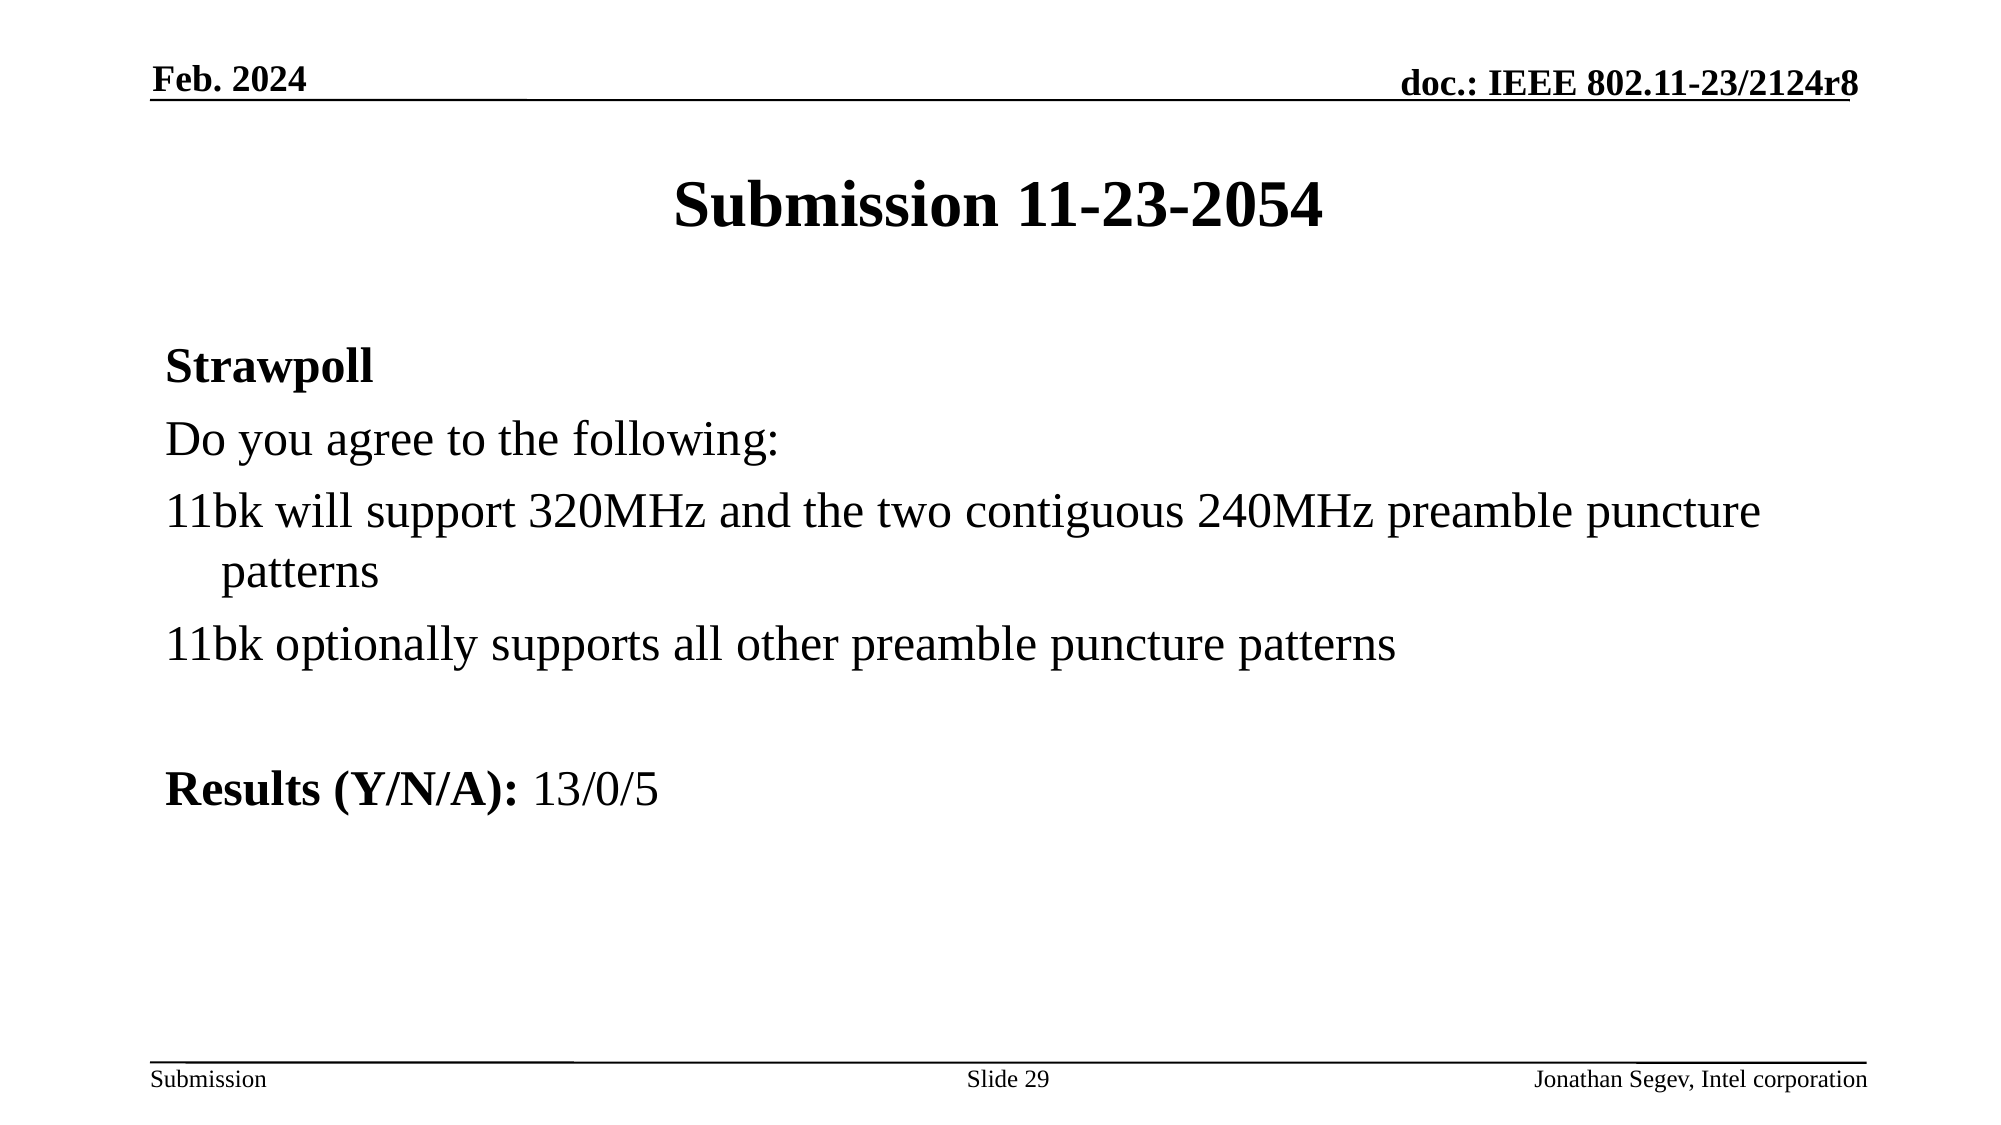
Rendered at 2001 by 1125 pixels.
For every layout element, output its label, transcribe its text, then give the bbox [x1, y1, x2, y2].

title Submission 11-23-2054 [149, 112, 1850, 288]
list Strawpoll Do you agree to the following: 11bk will support 320MHz and the two contiguous 240MHz preamble puncture patterns 11bk optionally supports all other preamble puncture patterns Results (Y/N/A): 13/0/5 [149, 324, 1850, 1000]
slide_number Slide 29 [950, 1061, 1067, 1123]
footer Jonathan Segev, Intel corporation [1171, 1061, 1869, 1093]
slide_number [152, 54, 563, 100]
